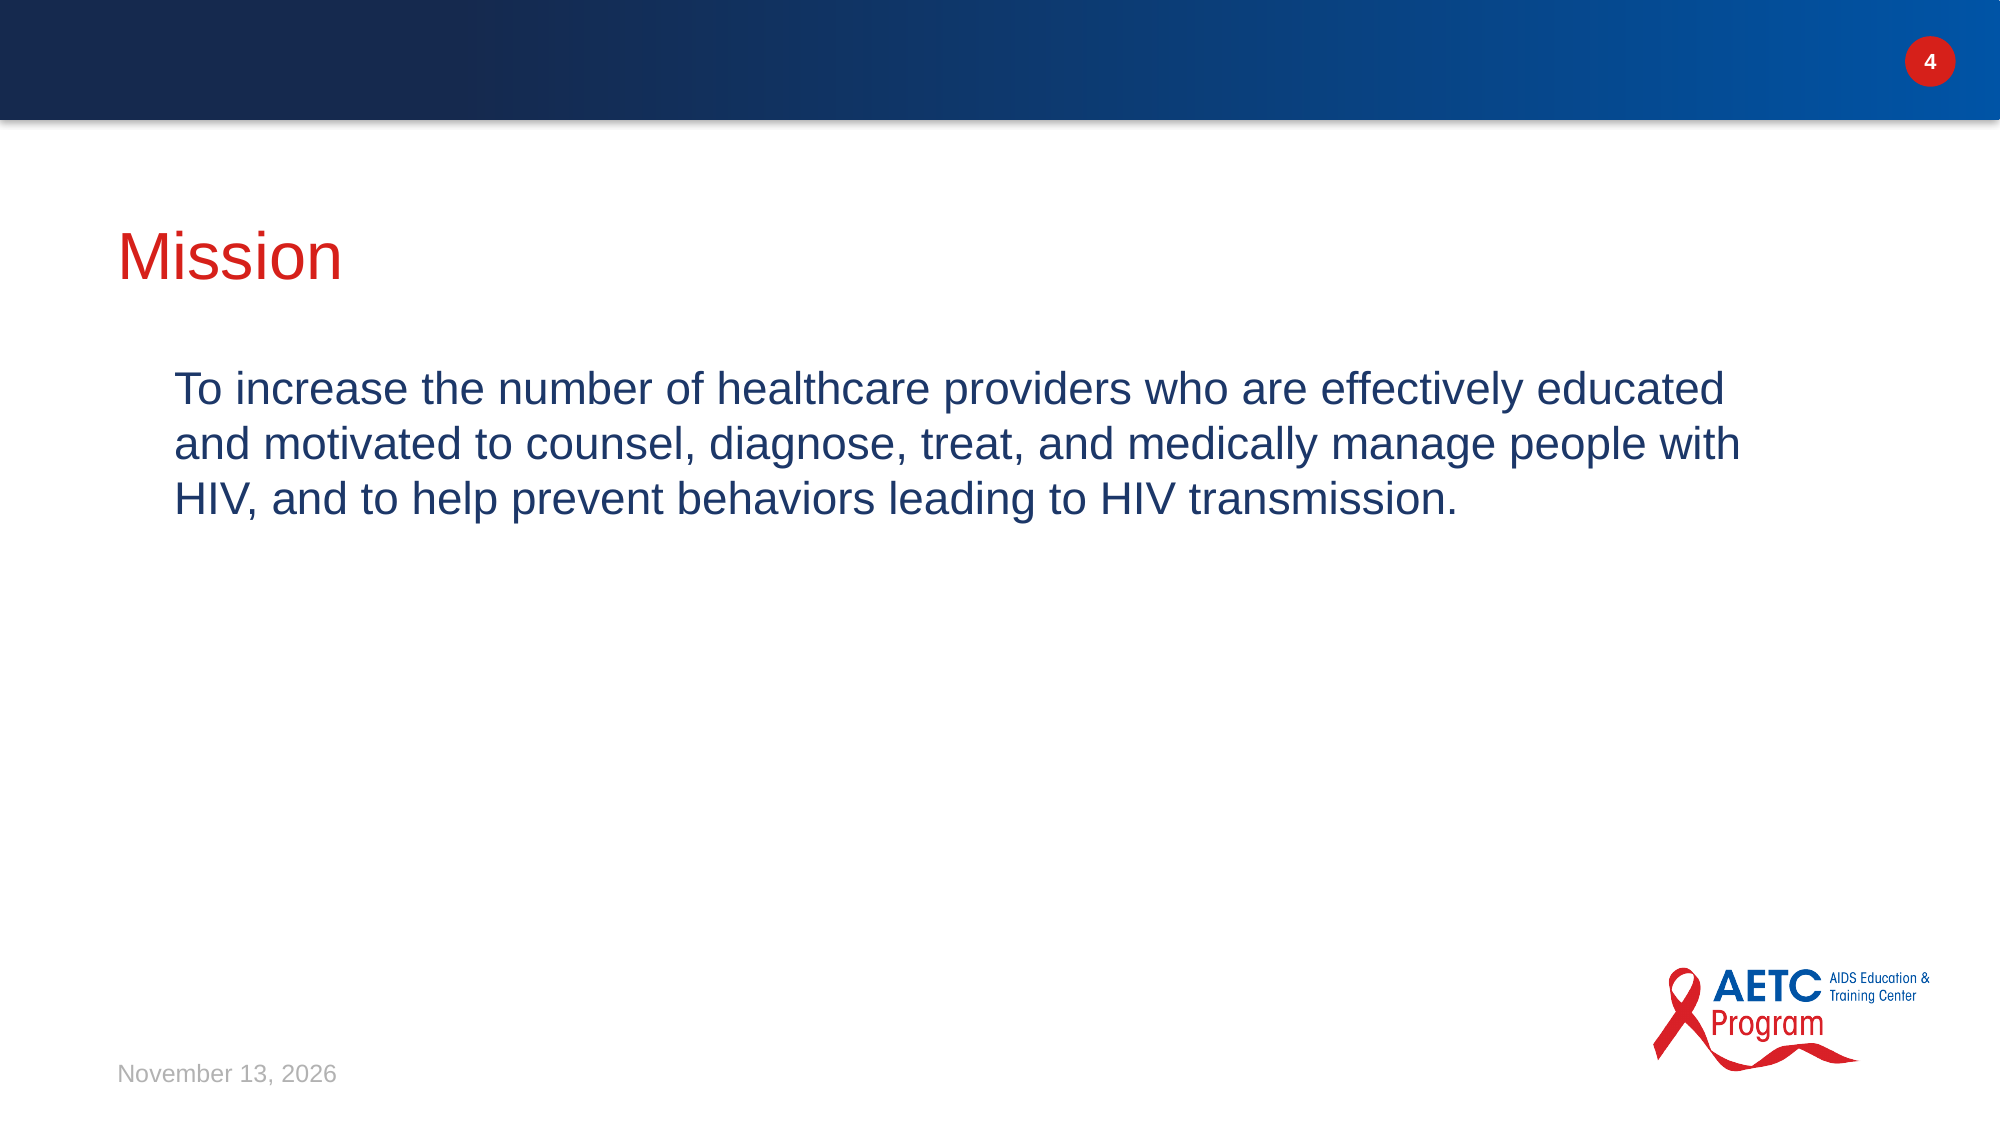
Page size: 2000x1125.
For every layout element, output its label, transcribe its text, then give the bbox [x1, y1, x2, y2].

picture [1652, 966, 1931, 1073]
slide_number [102, 1042, 553, 1103]
title Mission [102, 205, 1827, 313]
list To increase the number of healthcare providers who are effectively educated and motivated to counsel, diagnose, treat, and medically manage people with HIV, and to help prevent behaviors leading to HIV transmission. [102, 351, 1827, 842]
